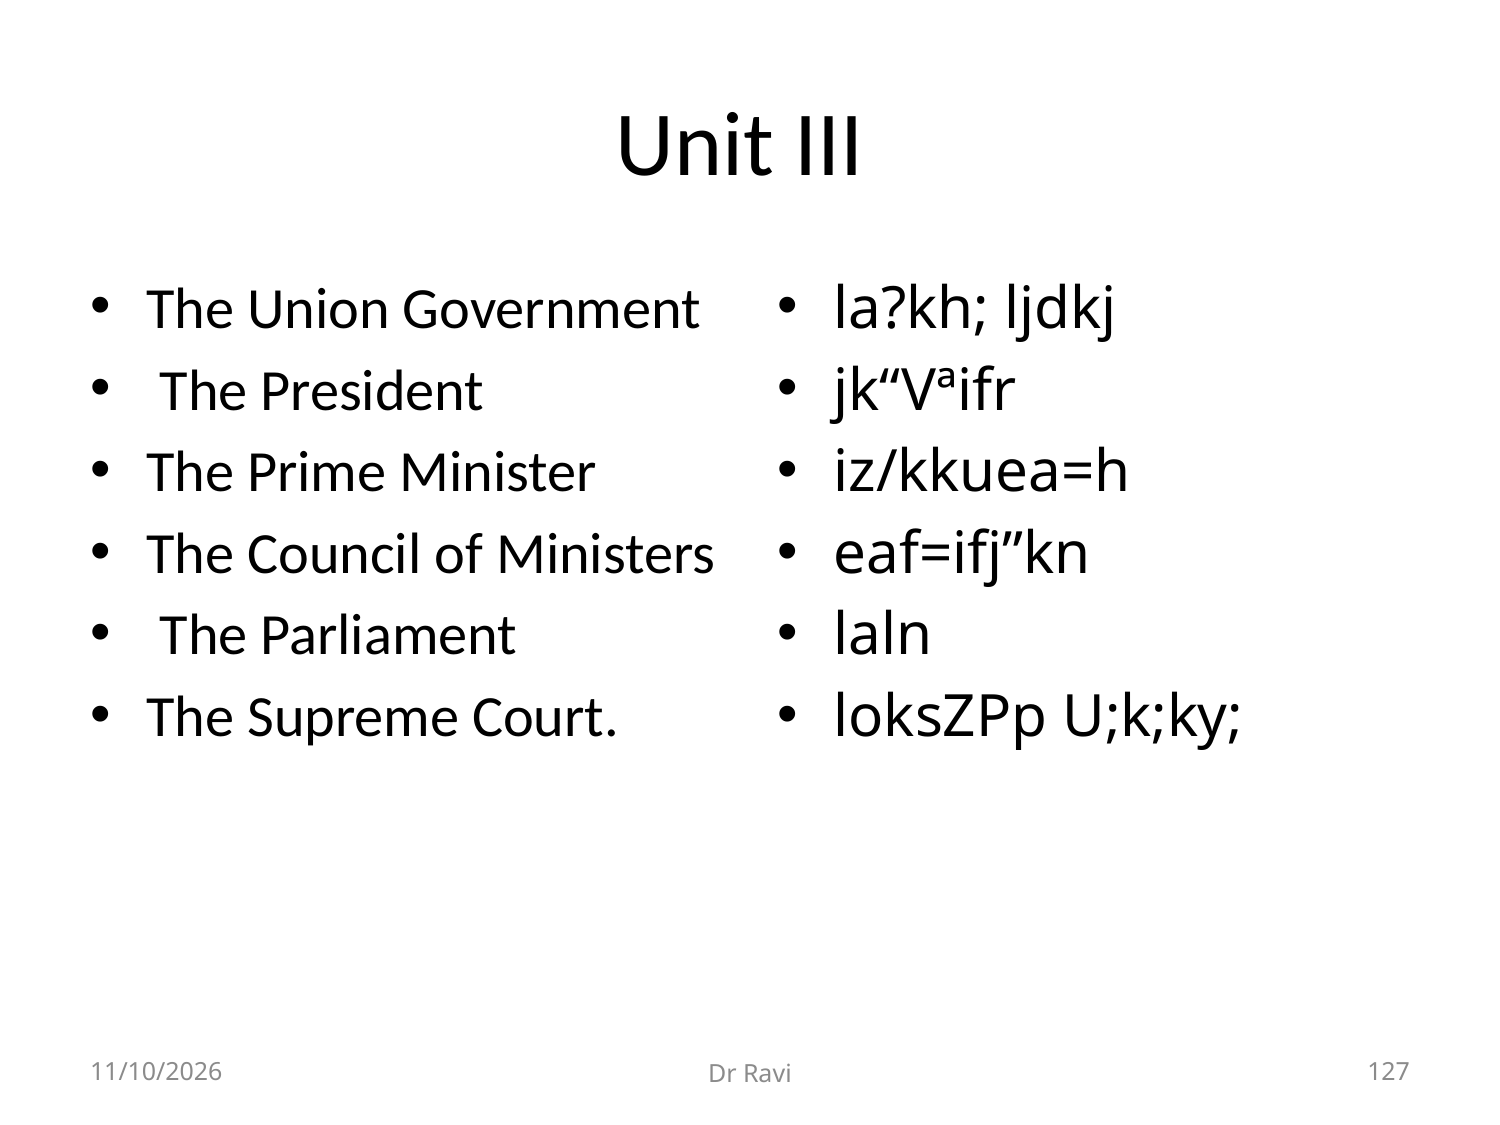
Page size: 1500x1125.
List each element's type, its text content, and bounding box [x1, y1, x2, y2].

list The Union Government The President The Prime Minister The Council of Ministers The Parliament The Supreme Court. [74, 262, 738, 1006]
footer Dr Ravi [512, 1042, 988, 1103]
slide_number 127 [1074, 1042, 1425, 1103]
list la?kh; ljdkj jk“Vªifr iz/kkuea=h eaf=ifj”kn laln loksZPp U;k;ky; [762, 262, 1426, 1006]
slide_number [75, 1042, 425, 1103]
title Unit III [74, 44, 1426, 233]
